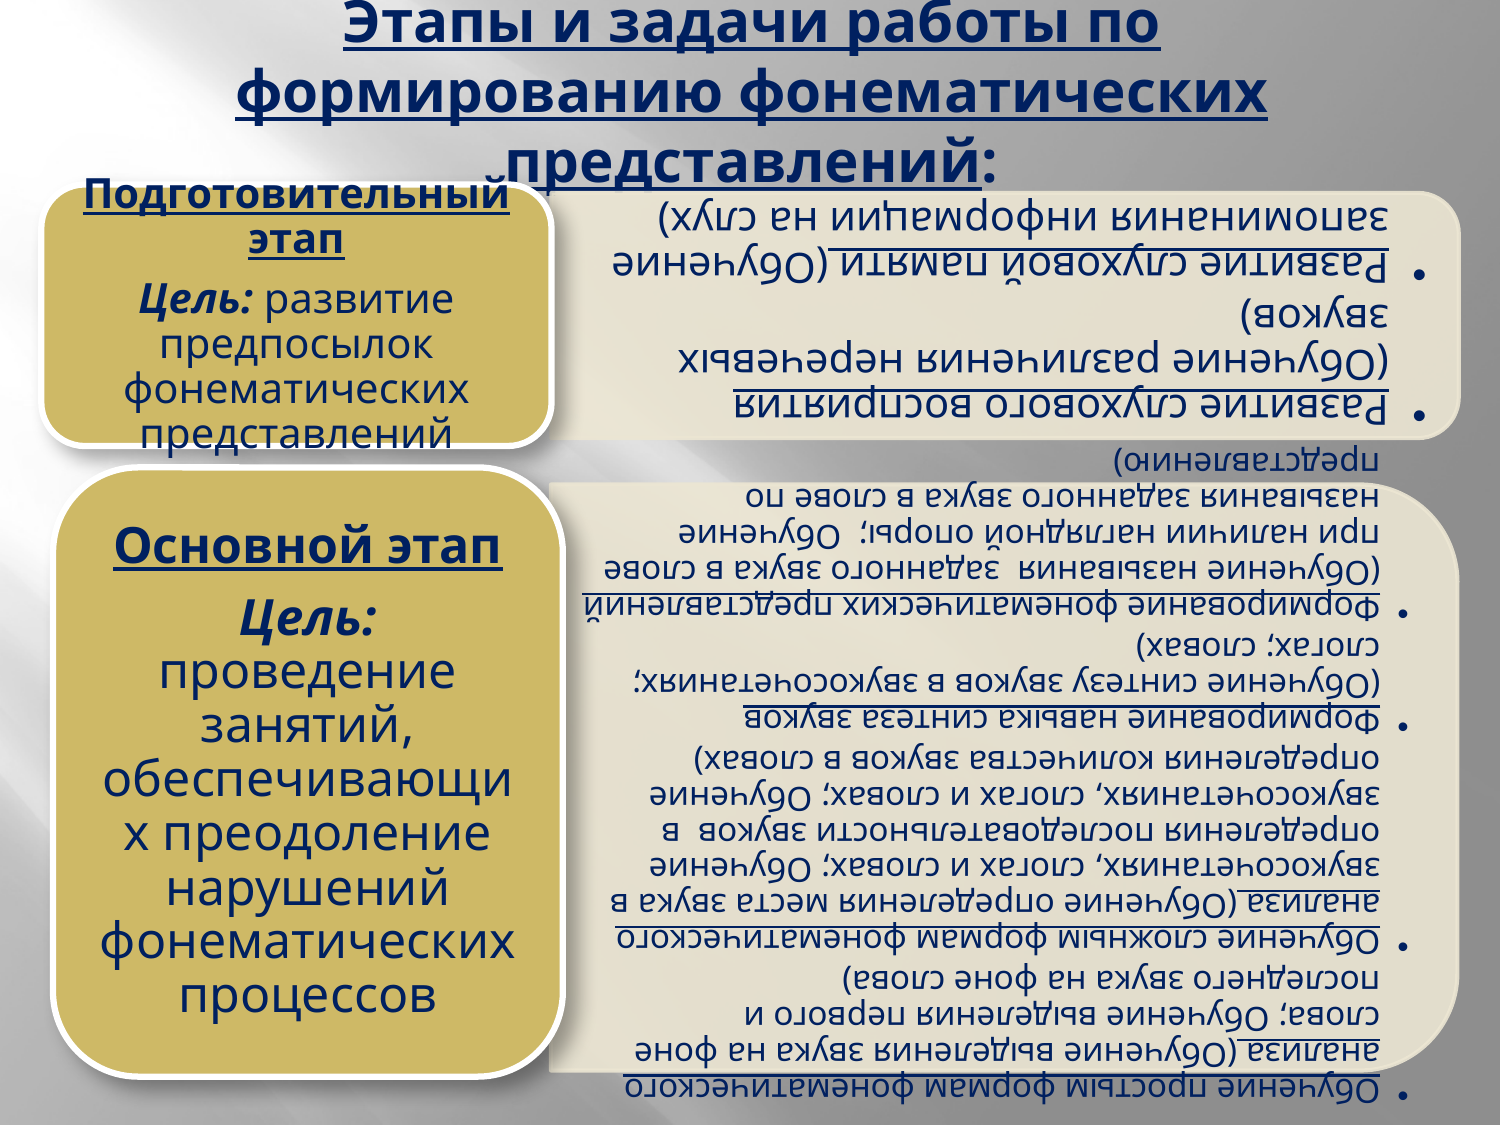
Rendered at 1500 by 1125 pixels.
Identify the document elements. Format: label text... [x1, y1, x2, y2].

title Этапы и задачи работы по формированию фонематических представлений: [76, 0, 1427, 178]
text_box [41, 184, 1459, 1083]
